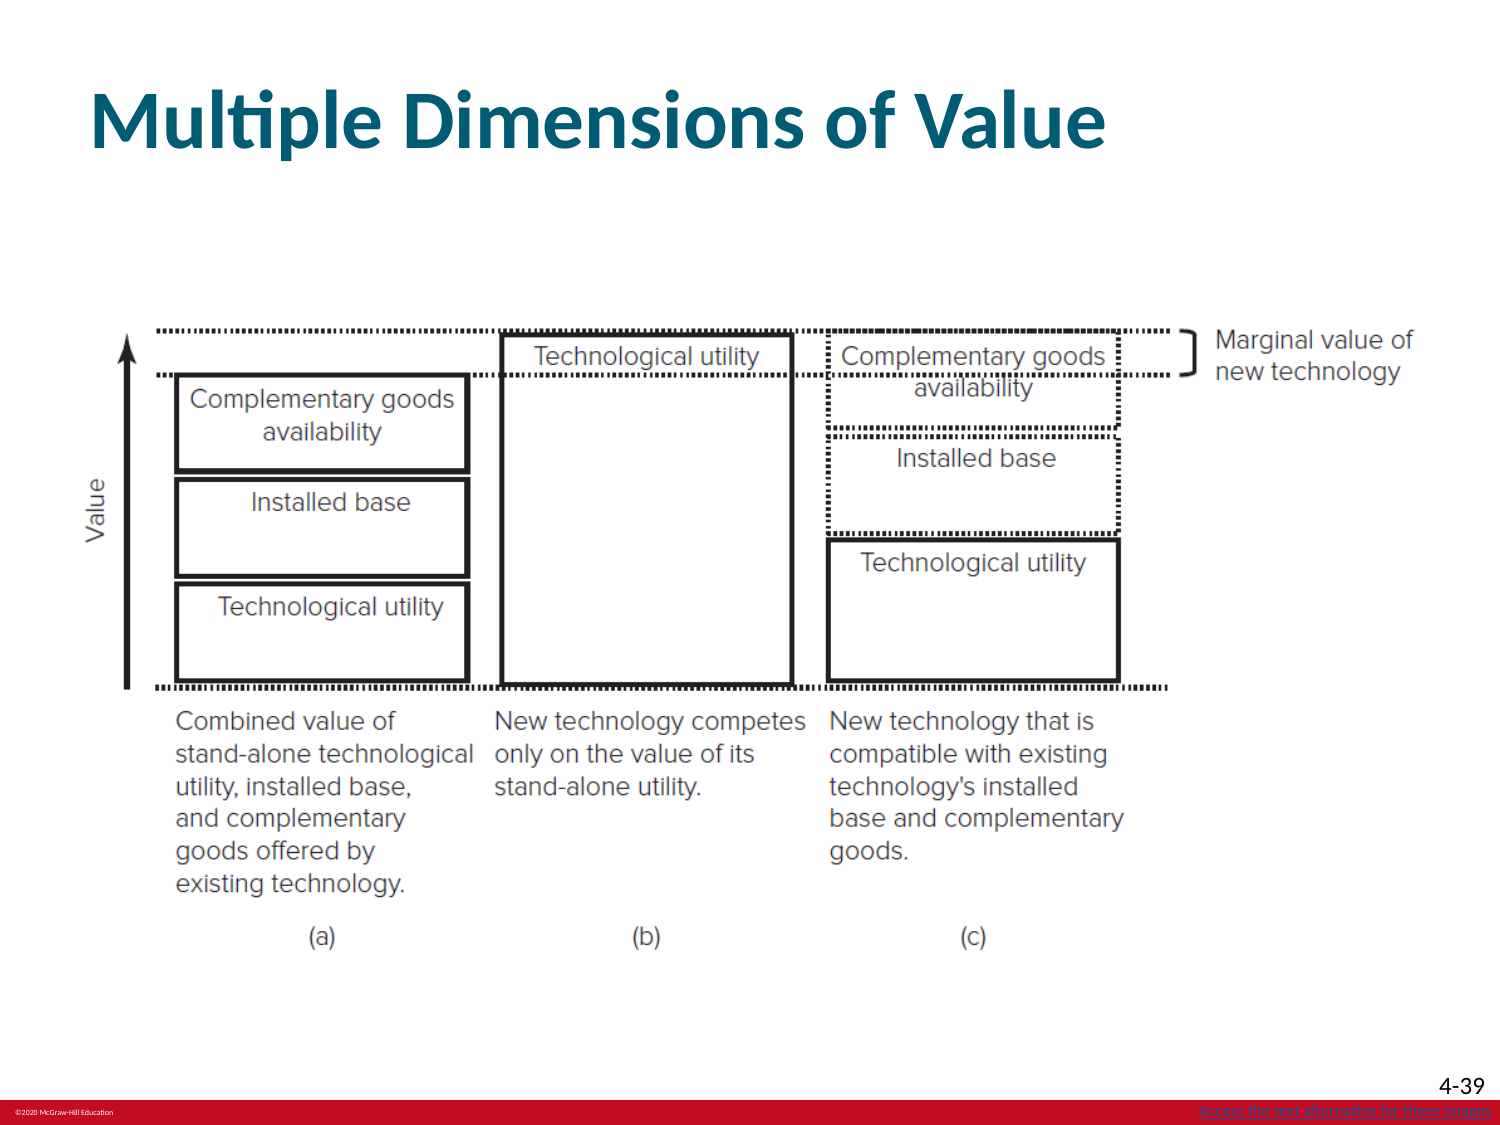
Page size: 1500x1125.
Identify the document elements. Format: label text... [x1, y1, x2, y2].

list Access the text alternative for these images [1062, 1100, 1500, 1125]
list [74, 311, 1426, 964]
title Multiple Dimensions of Value [75, 24, 1425, 205]
